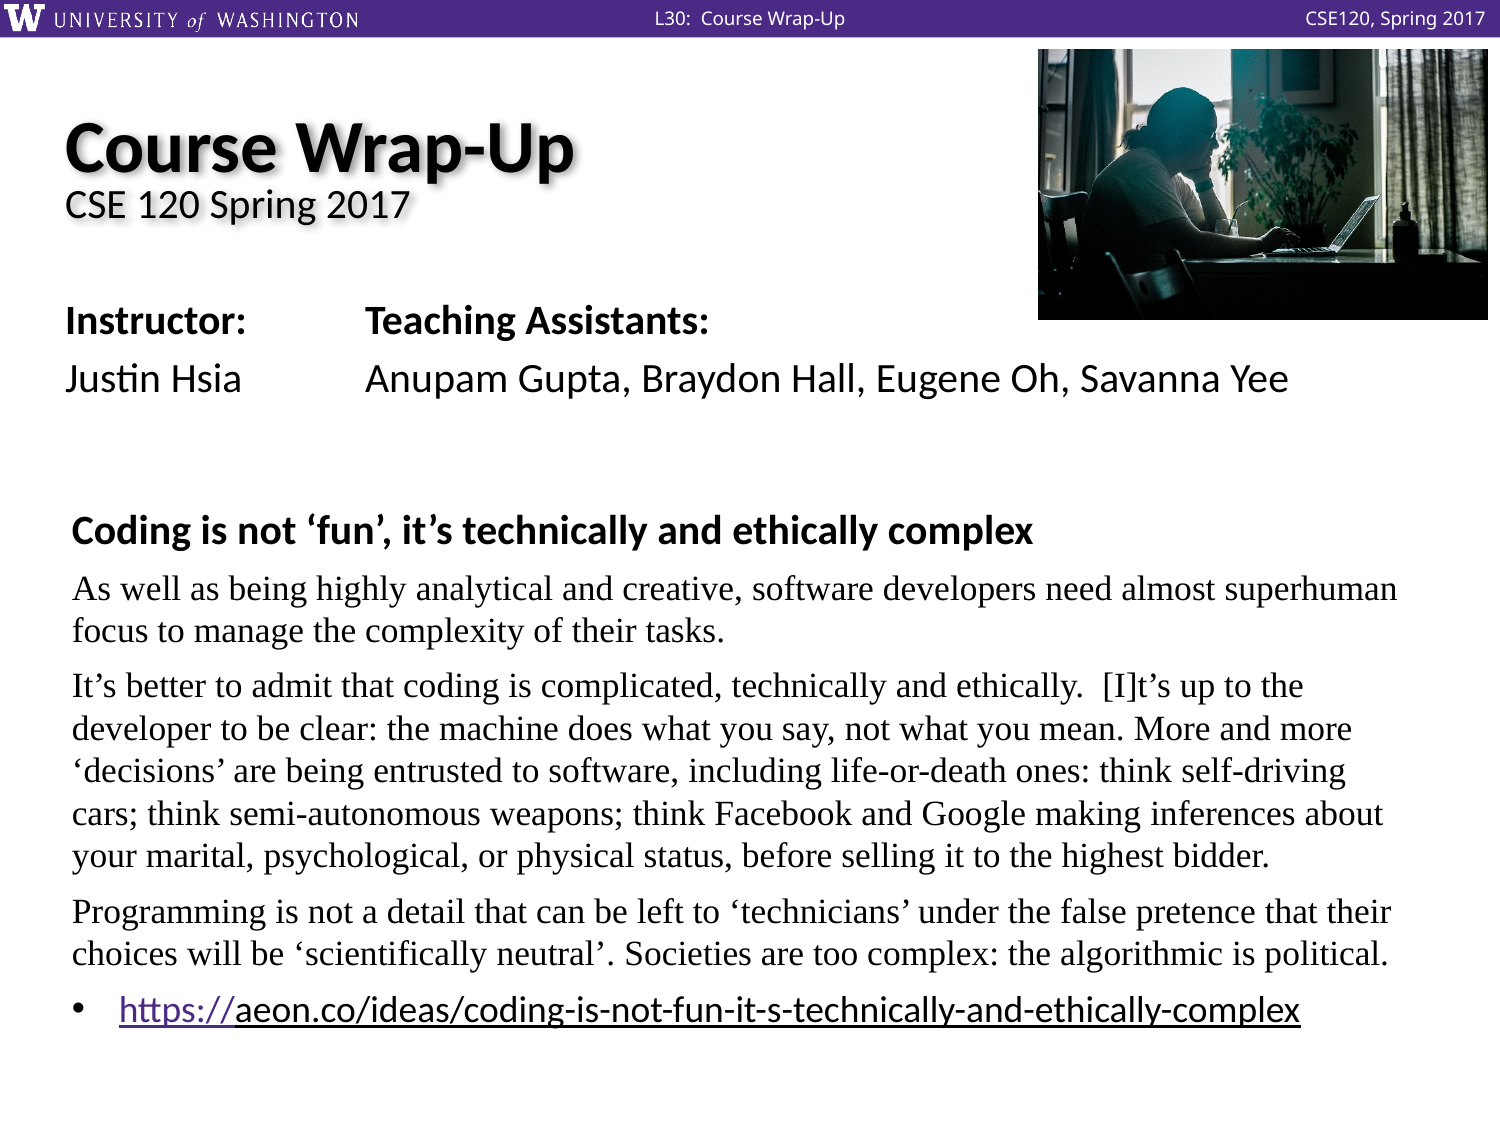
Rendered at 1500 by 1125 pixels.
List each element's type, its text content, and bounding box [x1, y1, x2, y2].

text_box Coding is not ‘fun’, it’s technically and ethically complex As well as being highly analytical and creative, software developers need almost superhuman focus to manage the complexity of their tasks. It’s better to admit that coding is complicated, technically and ethically. [I]t’s up to the developer to be clear: the machine does what you say, not what you mean. More and more ‘decisions’ are being entrusted to software, including life-or-death ones: think self-driving cars; think semi-autonomous weapons; think Facebook and Google making inferences about your marital, psychological, or physical status, before selling it to the highest bidder. Programming is not a detail that can be left to ‘technicians’ under the false pretence that their choices will be ‘scientifically neutral’. Societies are too complex: the algorithmic is political. https://aeon.co/ideas/coding-is-not-fun-it-s-technically-and-ethically-complex [57, 495, 1438, 1038]
subtitle Instructor: Teaching Assistants: Justin Hsia Anupam Gupta, Braydon Hall, Eugene Oh, Savanna Yee [49, 284, 1423, 436]
title Course Wrap-Up CSE 120 Spring 2017 [49, 49, 1036, 284]
picture [4, 4, 358, 32]
picture [1037, 49, 1489, 321]
